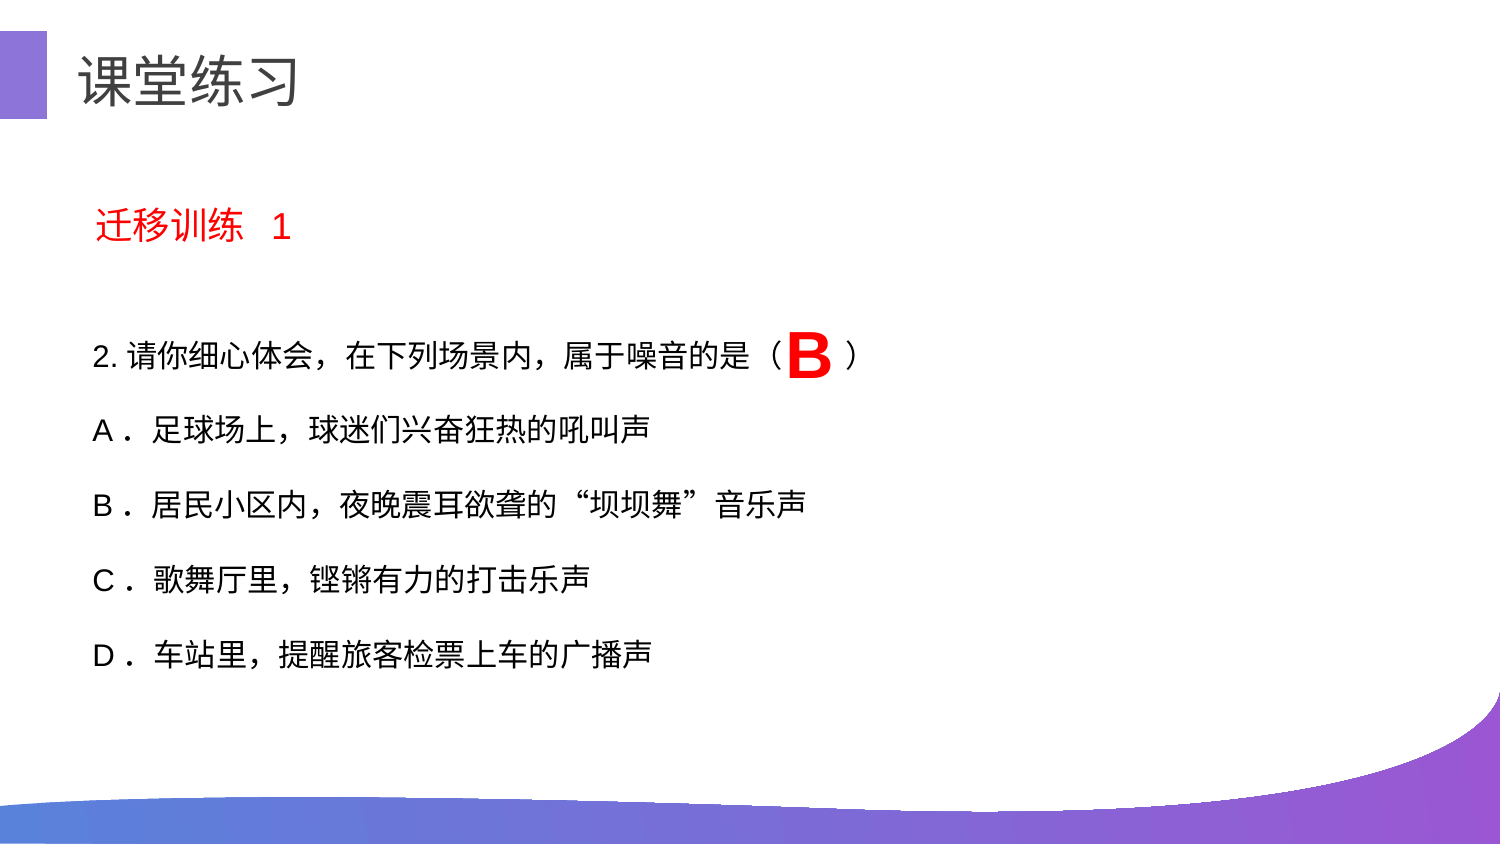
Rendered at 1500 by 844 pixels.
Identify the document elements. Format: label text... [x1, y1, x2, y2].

text_box B [774, 266, 881, 398]
text_box 迁移训练 1 [84, 191, 328, 258]
text_box 2.请你细心体会，在下列场景内，属于噪音的是（ ） A．足球场上，球迷们兴奋狂热的吼叫声 B．居民小区内，夜晚震耳欲聋的“坝坝舞”音乐声 C．歌舞厅里，铿锵有力的打击乐声 D．车站里，提醒旅客检票上车的广播声 [81, 292, 1461, 679]
text_box 课堂练习 [65, 40, 327, 120]
